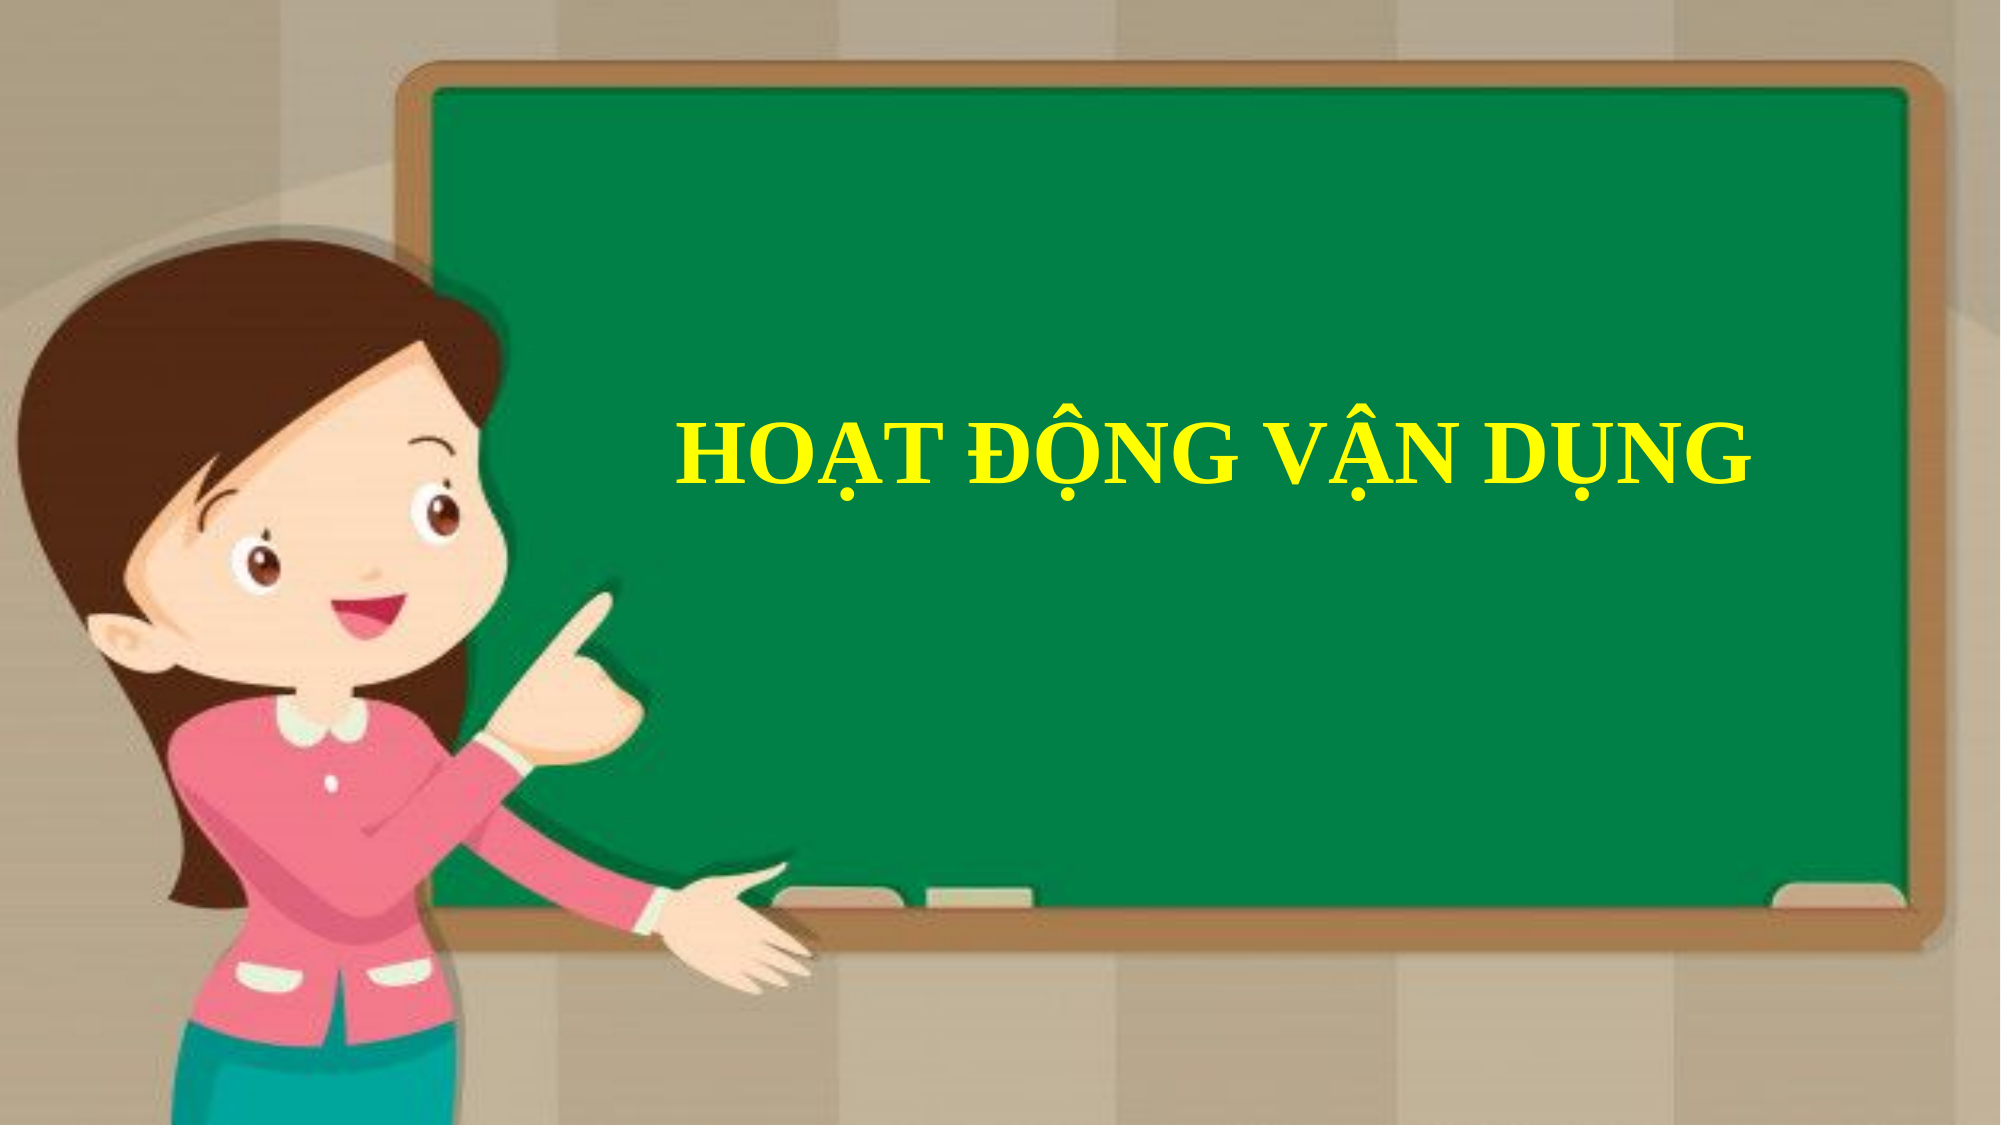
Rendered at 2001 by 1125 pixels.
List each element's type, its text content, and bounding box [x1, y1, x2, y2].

picture [0, 0, 2001, 1125]
text_box HOẠT ĐỘNG VẬN DỤNG [488, 384, 1942, 510]
